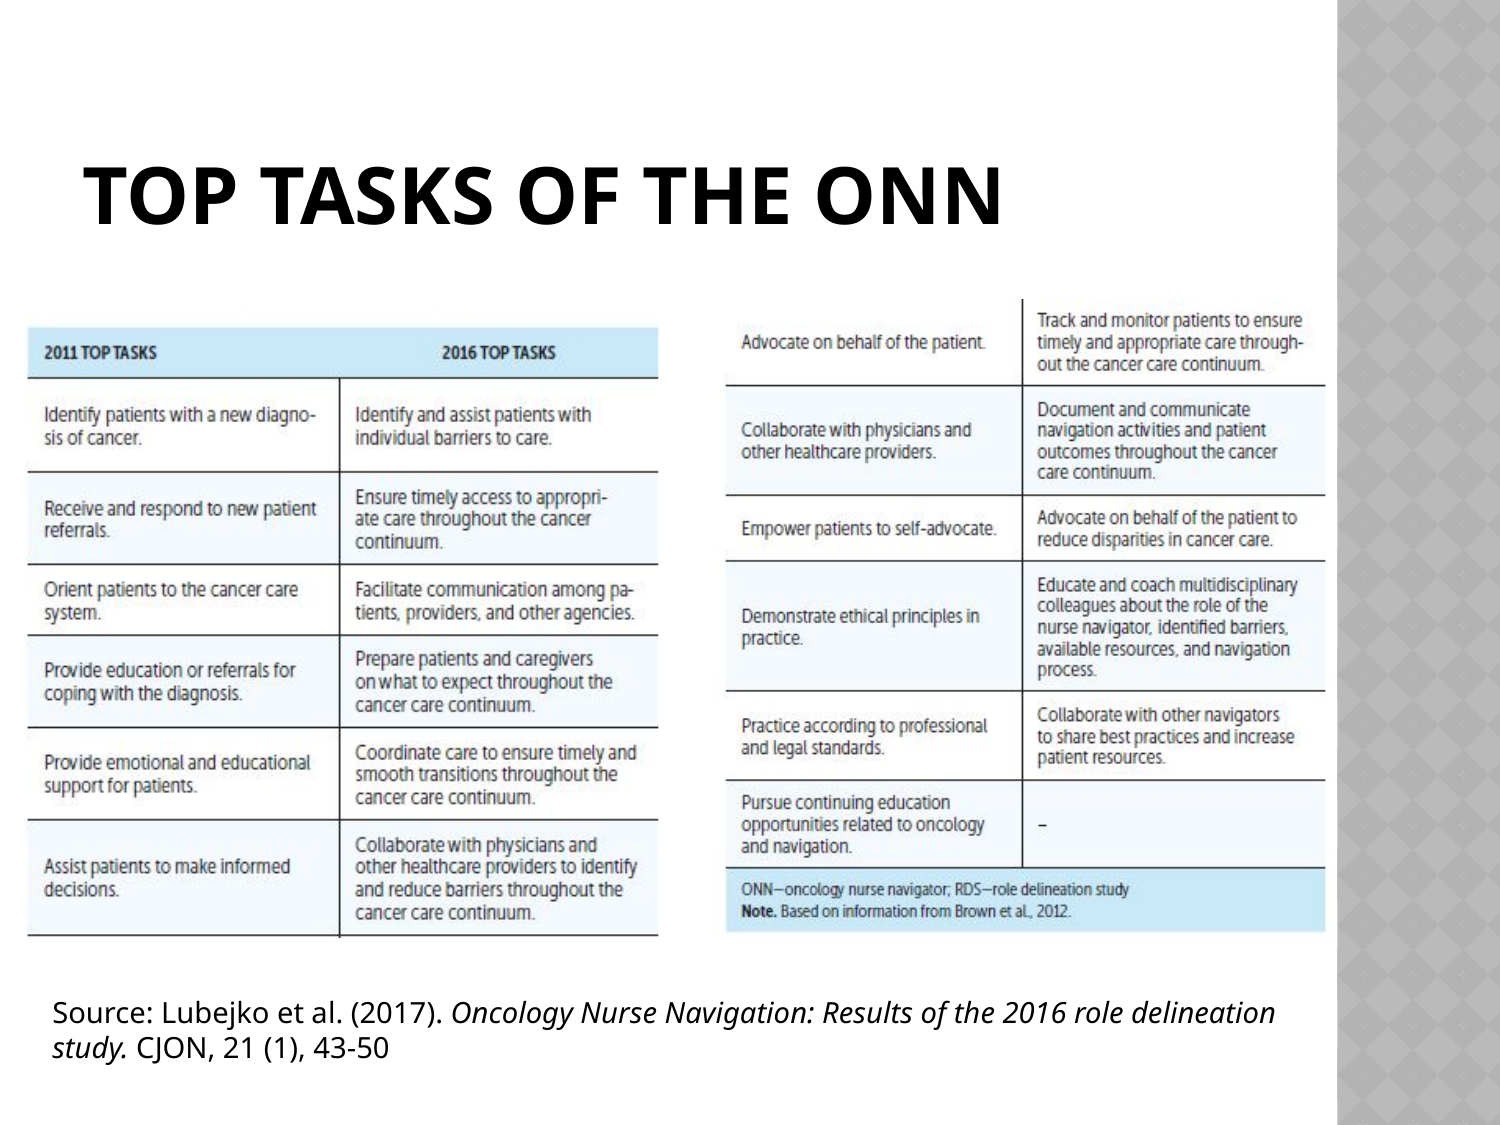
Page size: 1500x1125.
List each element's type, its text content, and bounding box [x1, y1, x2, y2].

title Top Tasks of the ONN [75, 52, 1263, 240]
picture [711, 299, 1335, 945]
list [0, 304, 676, 938]
text_box Source: Lubejko et al. (2017). Oncology Nurse Navigation: Results of the 2016 role delineation study. CJON, 21 (1), 43-50 [37, 987, 1300, 1118]
